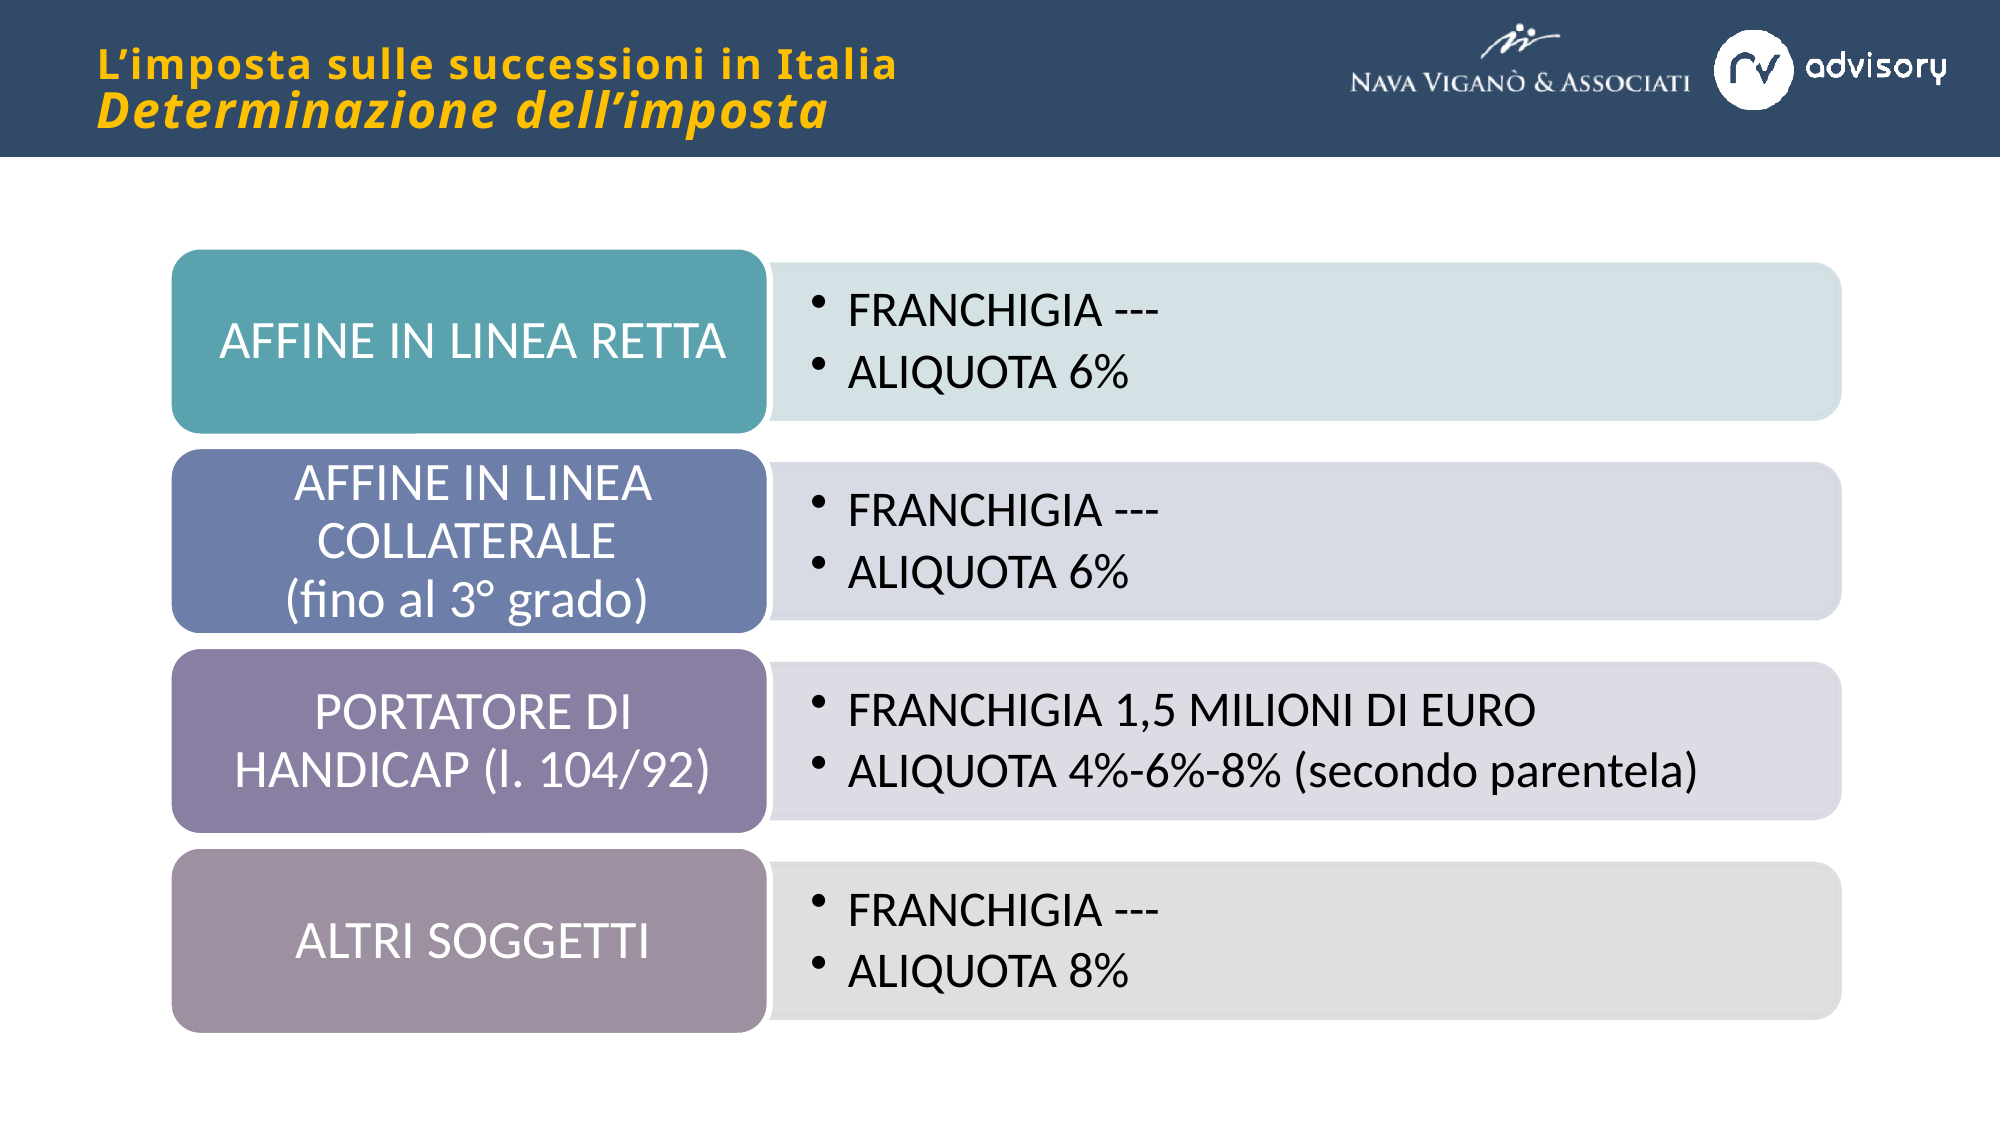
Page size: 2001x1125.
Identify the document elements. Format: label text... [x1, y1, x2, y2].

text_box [169, 246, 1840, 1038]
text_box L’imposta sulle successioni in Italia Determinazione dell’imposta [81, 29, 1241, 147]
picture [1713, 29, 1946, 110]
picture [1350, 23, 1691, 93]
text_box [0, 0, 2000, 160]
